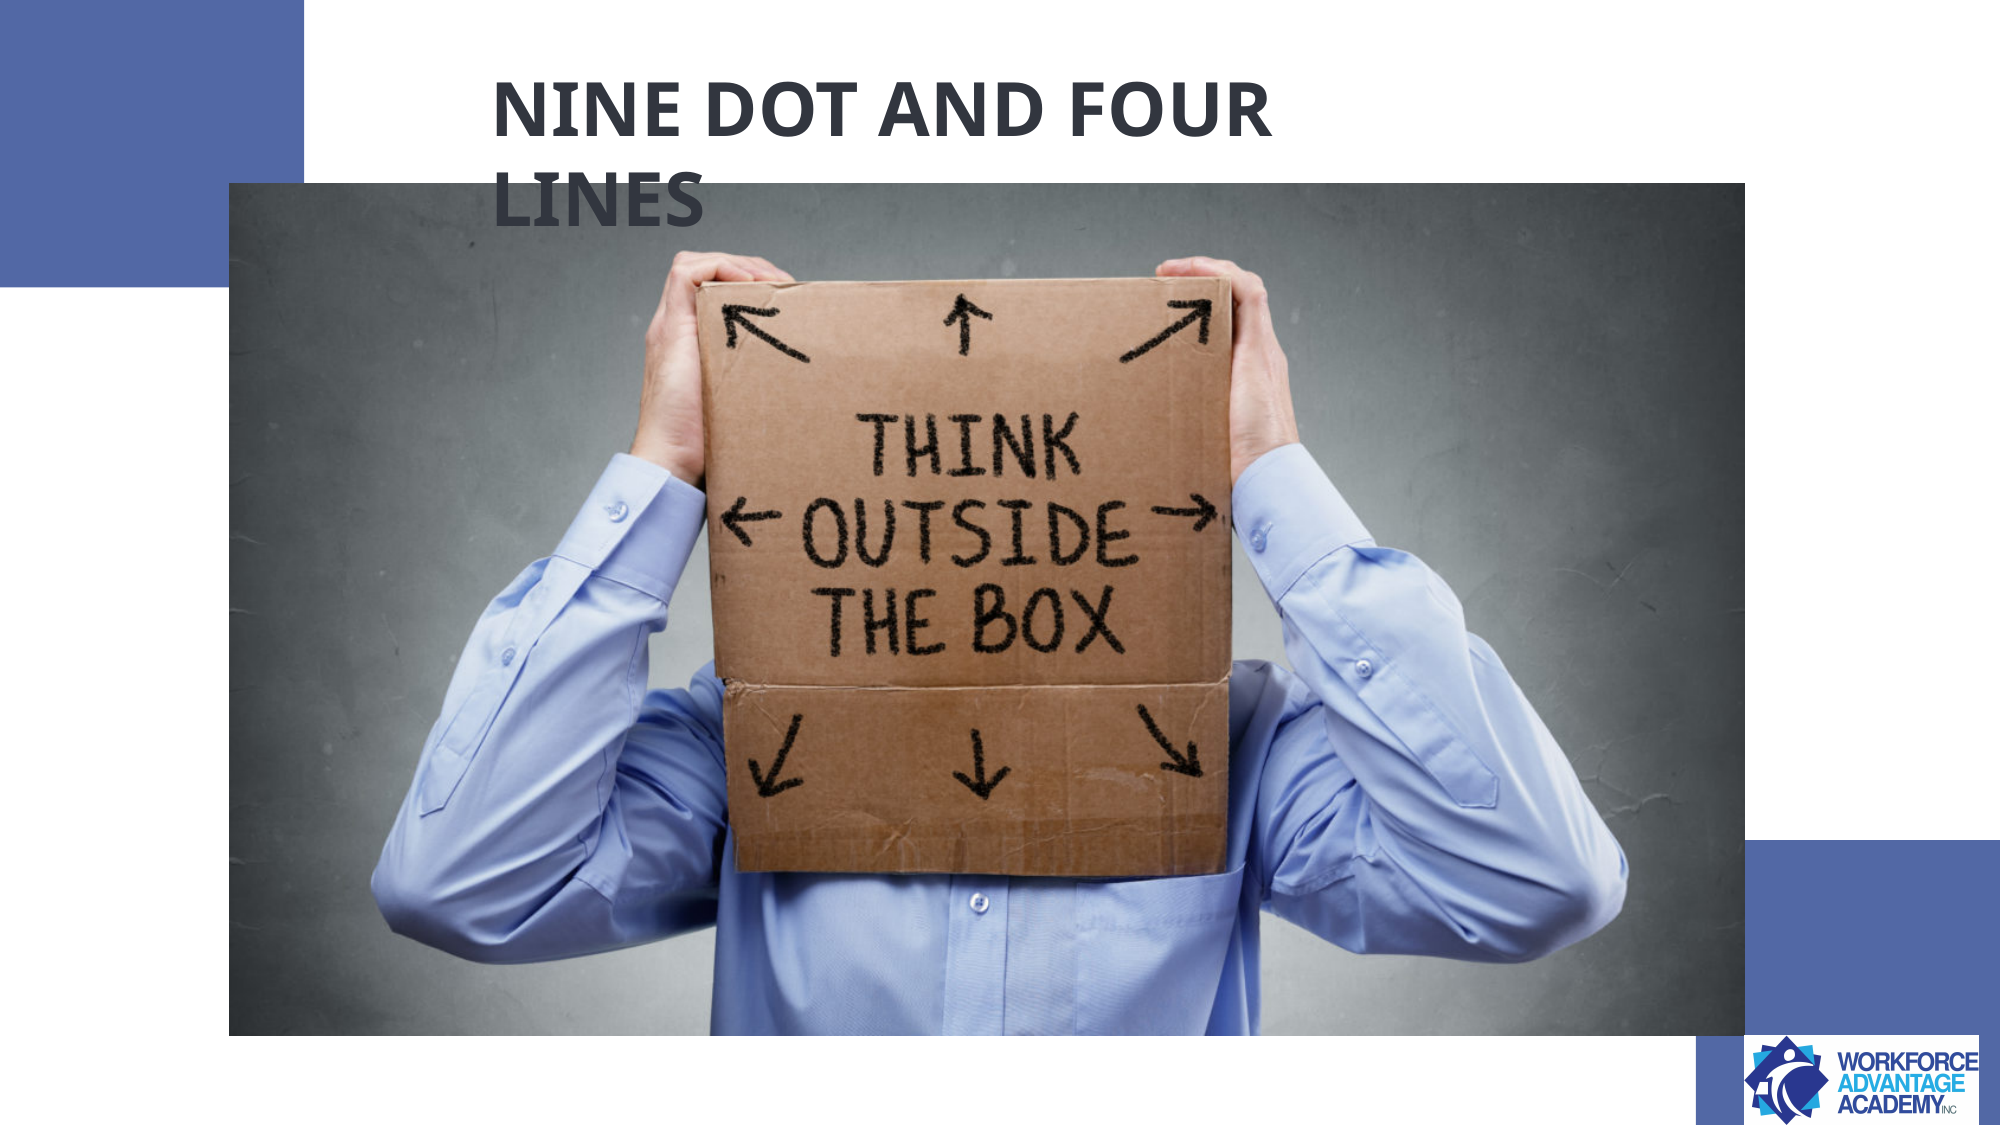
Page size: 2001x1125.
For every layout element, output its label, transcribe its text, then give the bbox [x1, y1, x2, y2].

text_box NINE DOT AND FOUR LINES [475, 53, 1525, 183]
picture [229, 183, 1980, 1125]
